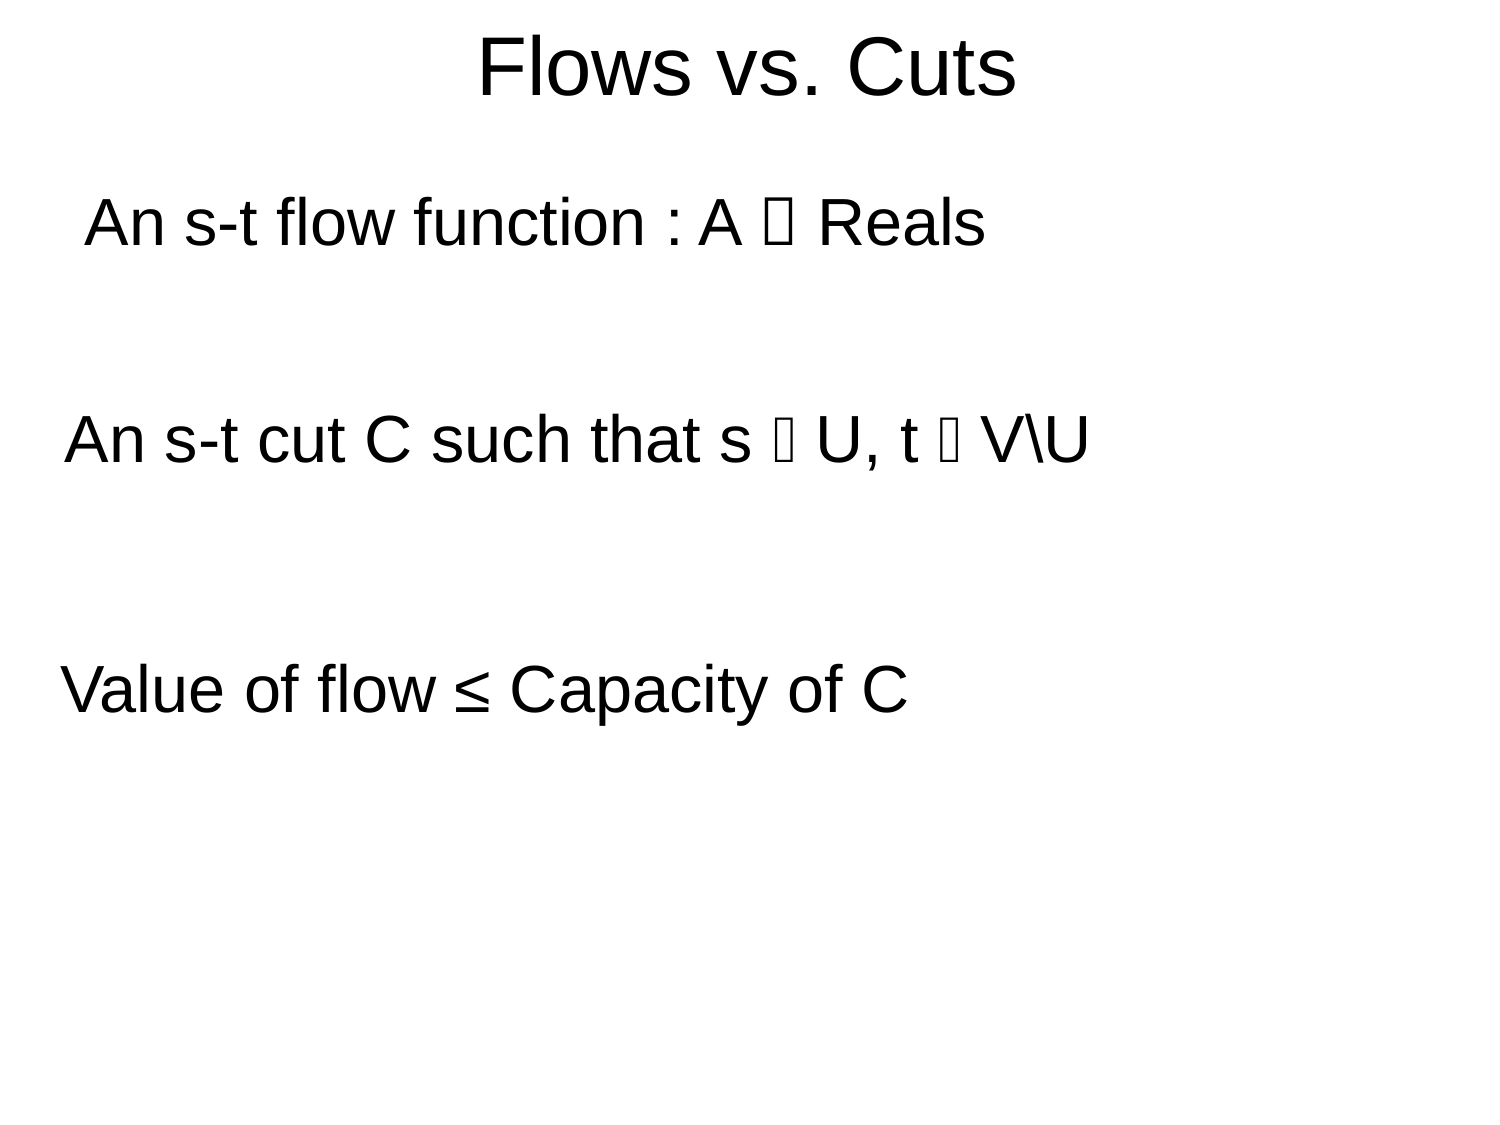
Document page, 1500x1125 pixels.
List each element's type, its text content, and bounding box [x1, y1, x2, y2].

text_box Value of flow ≤ Capacity of C [45, 638, 926, 733]
text_box An s-t flow function : A  Reals [69, 171, 1003, 267]
title Flows vs. Cuts [8, 8, 1487, 116]
text_box An s-t cut C such that s  U, t  V\U [50, 388, 1145, 484]
